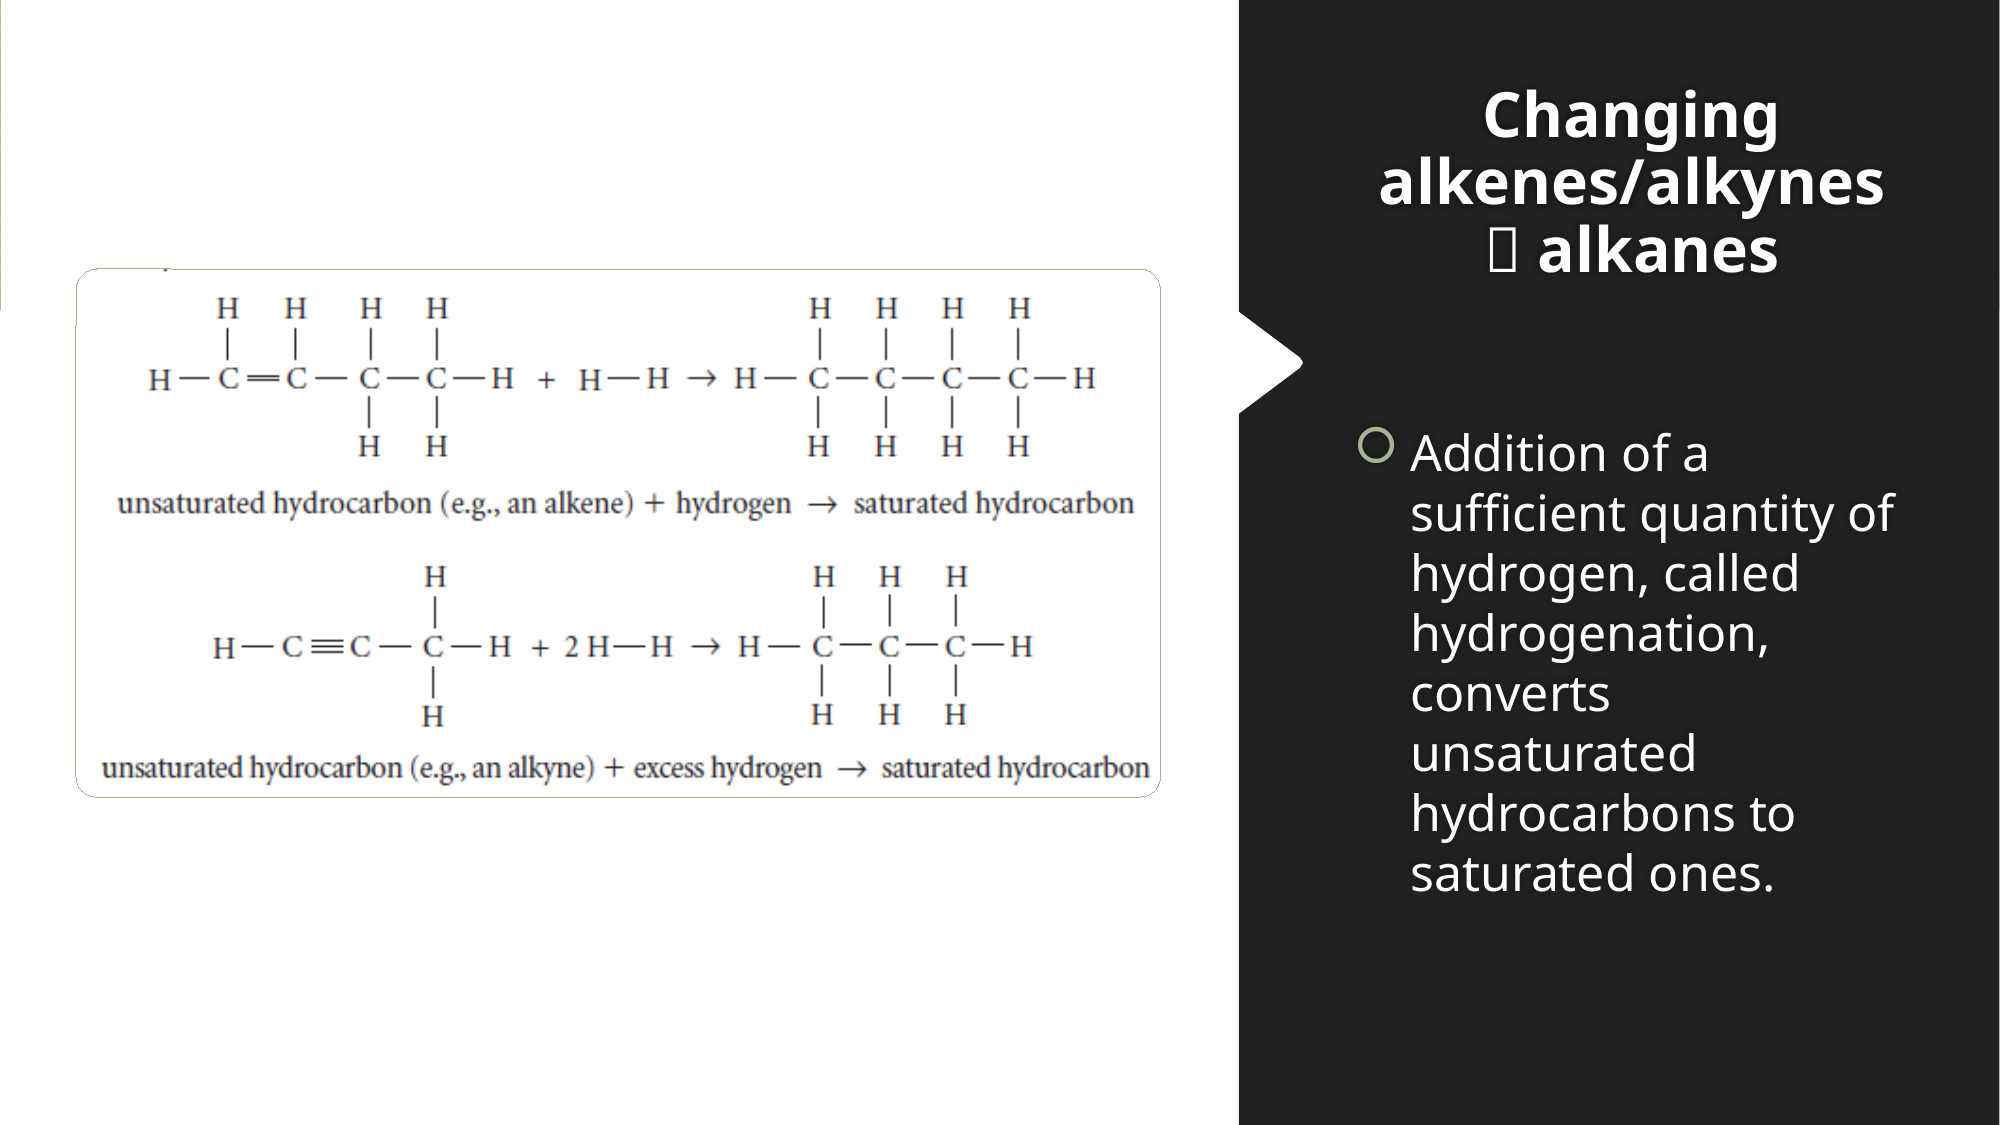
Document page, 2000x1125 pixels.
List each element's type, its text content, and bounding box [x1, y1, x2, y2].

title Changing alkenes/alkynes  alkanes [1339, 75, 1926, 294]
text_box [0, 0, 1301, 1125]
list Addition of a sufficient quantity of hydrogen, called hydrogenation, converts unsaturated hydrocarbons to saturated ones. [1339, 332, 1926, 991]
picture [75, 268, 1161, 798]
text_box [1238, 0, 2000, 1125]
